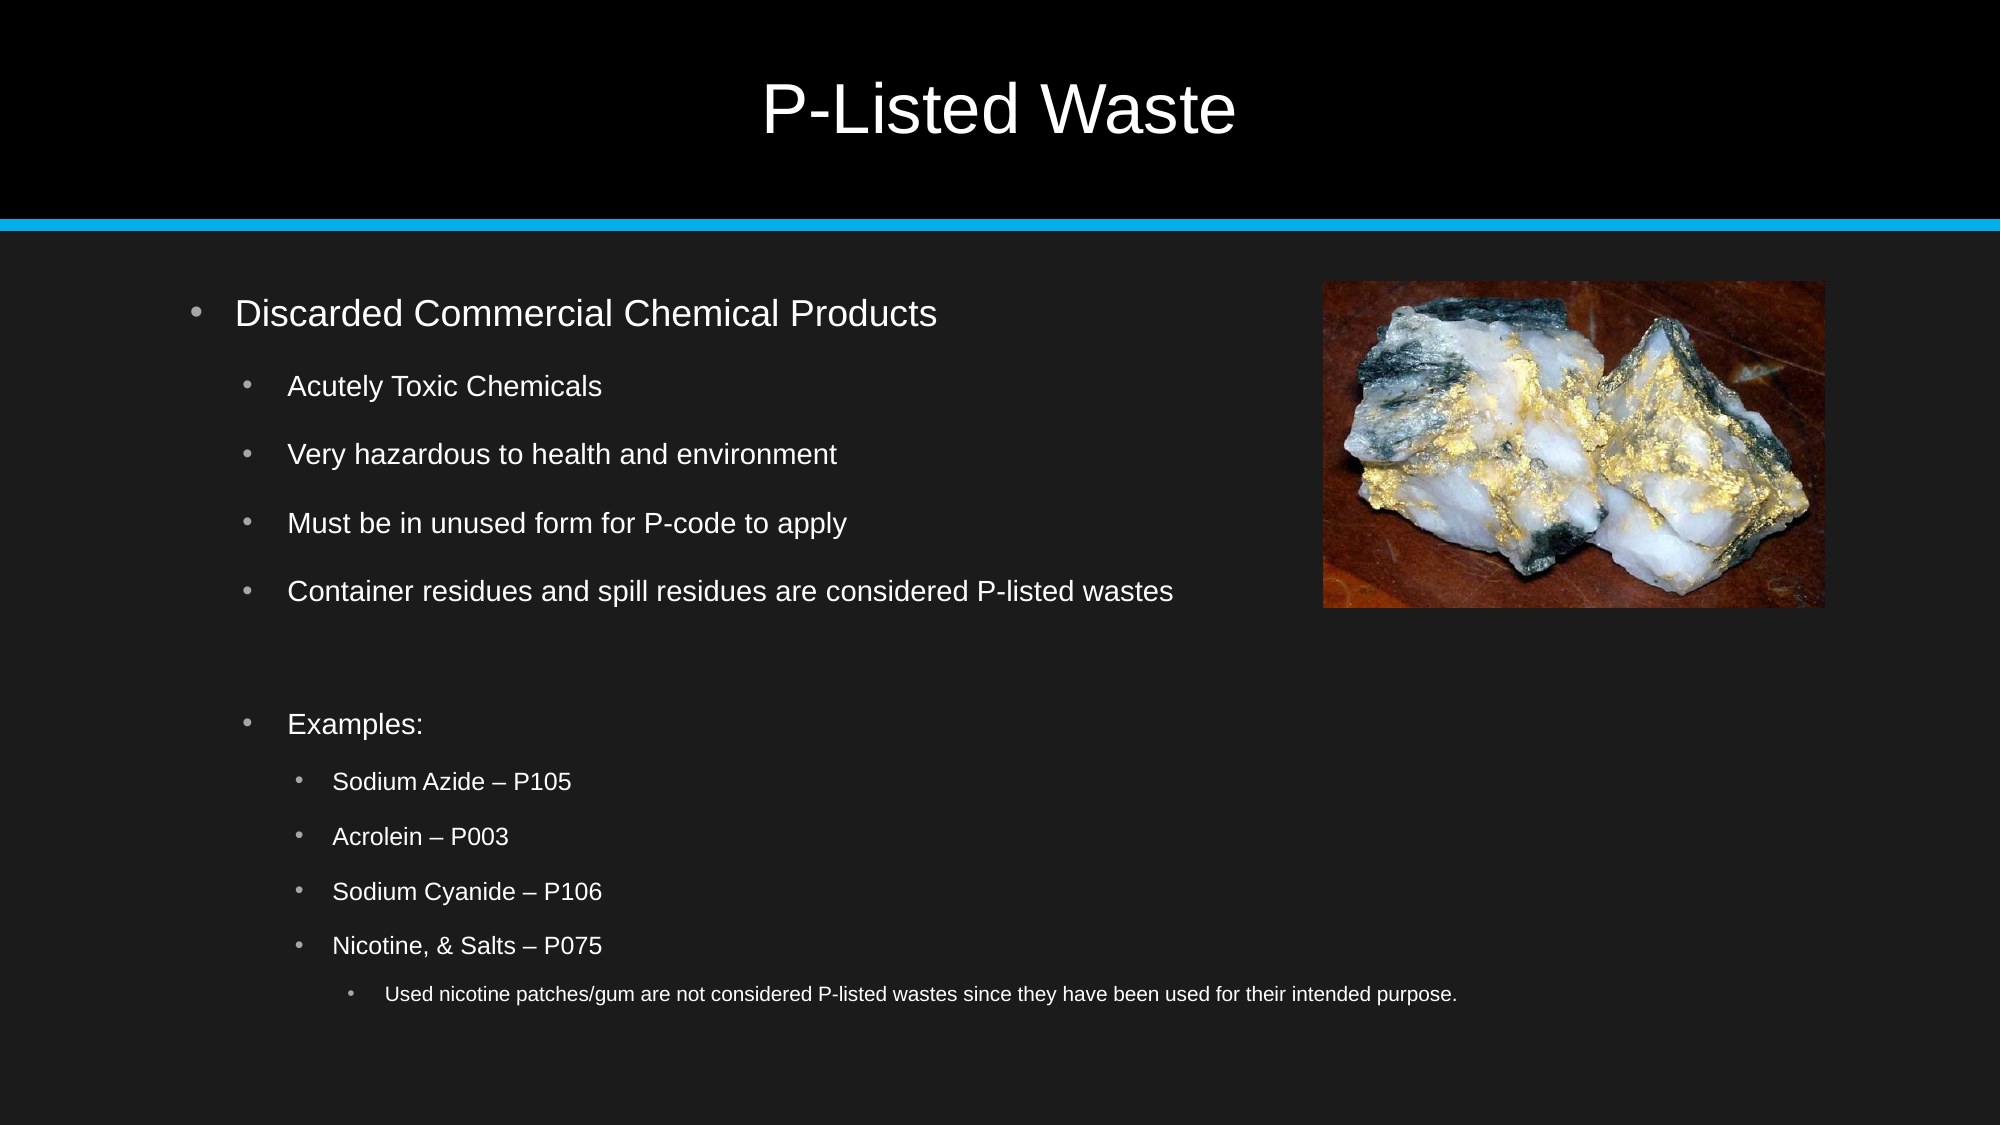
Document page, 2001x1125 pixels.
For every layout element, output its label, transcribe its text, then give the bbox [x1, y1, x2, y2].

title P-Listed Waste [174, 20, 1825, 201]
picture [1323, 281, 1825, 608]
list Discarded Commercial Chemical Products Acutely Toxic Chemicals Very hazardous to health and environment Must be in unused form for P-code to apply Container residues and spill residues are considered P-listed wastes Examples: Sodium Azide – P105 Acrolein – P003 Sodium Cyanide – P106 Nicotine, & Salts – P075 Used nicotine patches/gum are not considered P-listed wastes since they have been used for their intended purpose. [174, 281, 1894, 1072]
